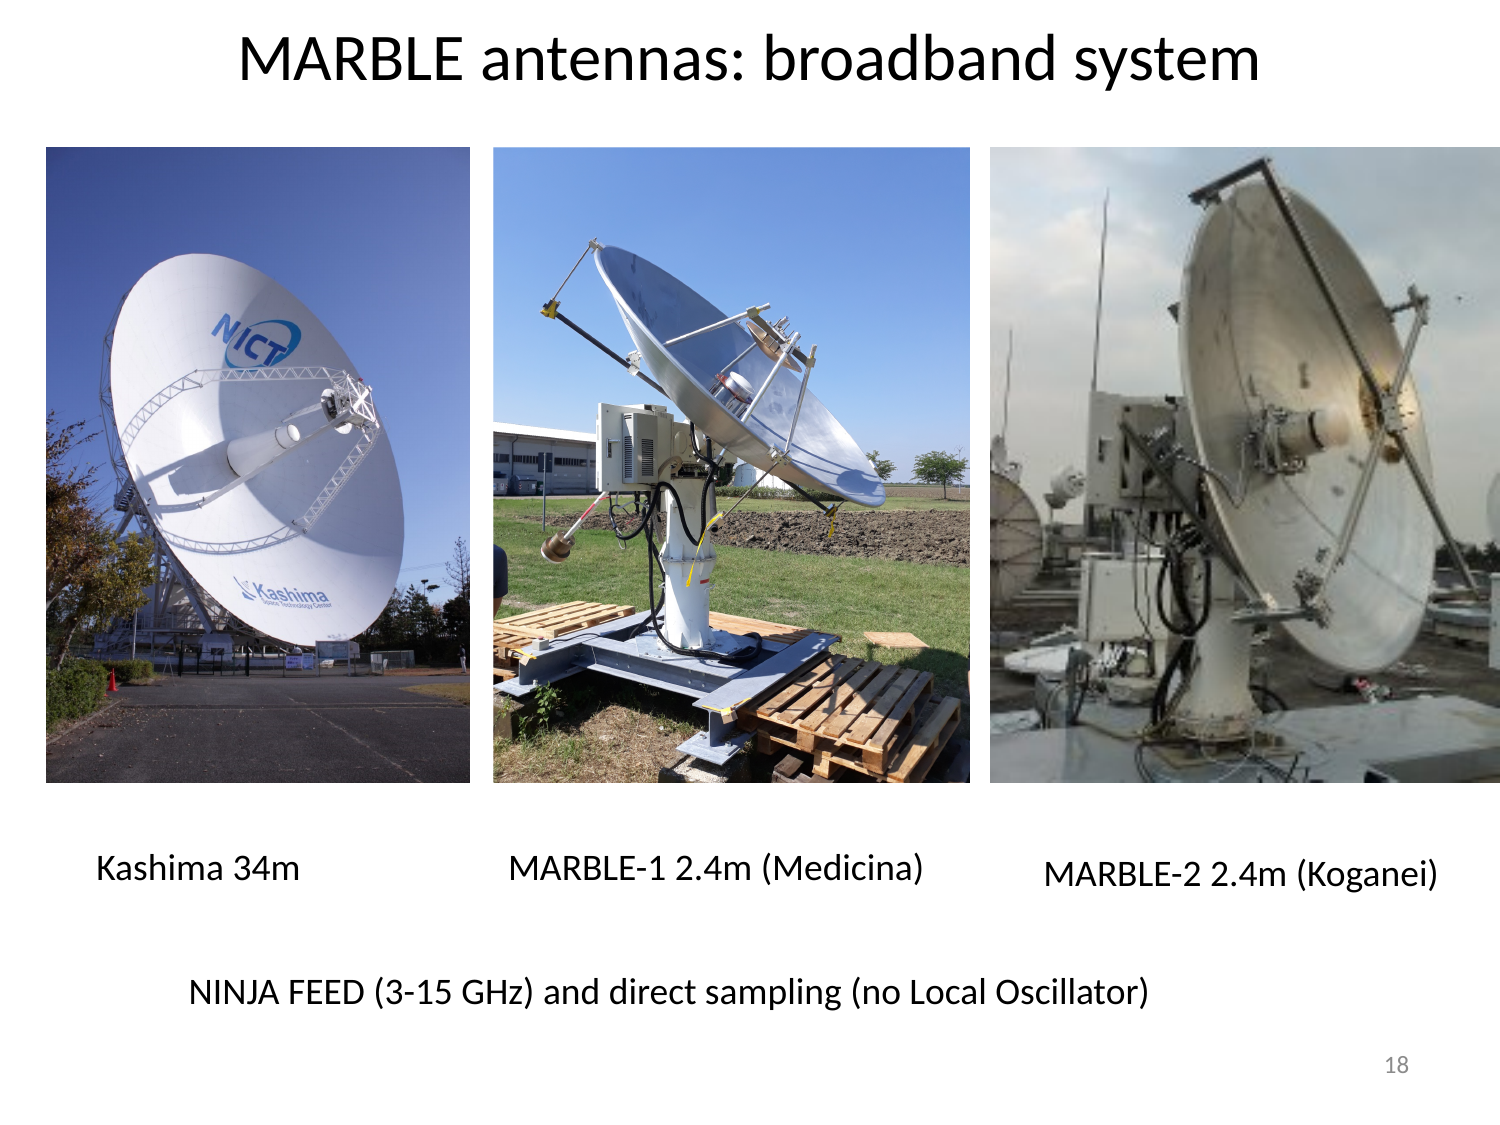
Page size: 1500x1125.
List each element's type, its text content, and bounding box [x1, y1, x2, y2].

picture [46, 147, 1500, 783]
slide_number 18 [1074, 1024, 1425, 1103]
text_box NINJA FEED (3-15 GHz) and direct sampling (no Local Oscillator) [174, 959, 1454, 1020]
text_box MARBLE-2 2.4m (Koganei) [1028, 841, 1500, 901]
title MARBLE antennas: broadband system [112, 0, 1388, 107]
text_box MARBLE-1 2.4m (Medicina) [493, 835, 947, 896]
text_box Kashima 34m [81, 835, 414, 896]
